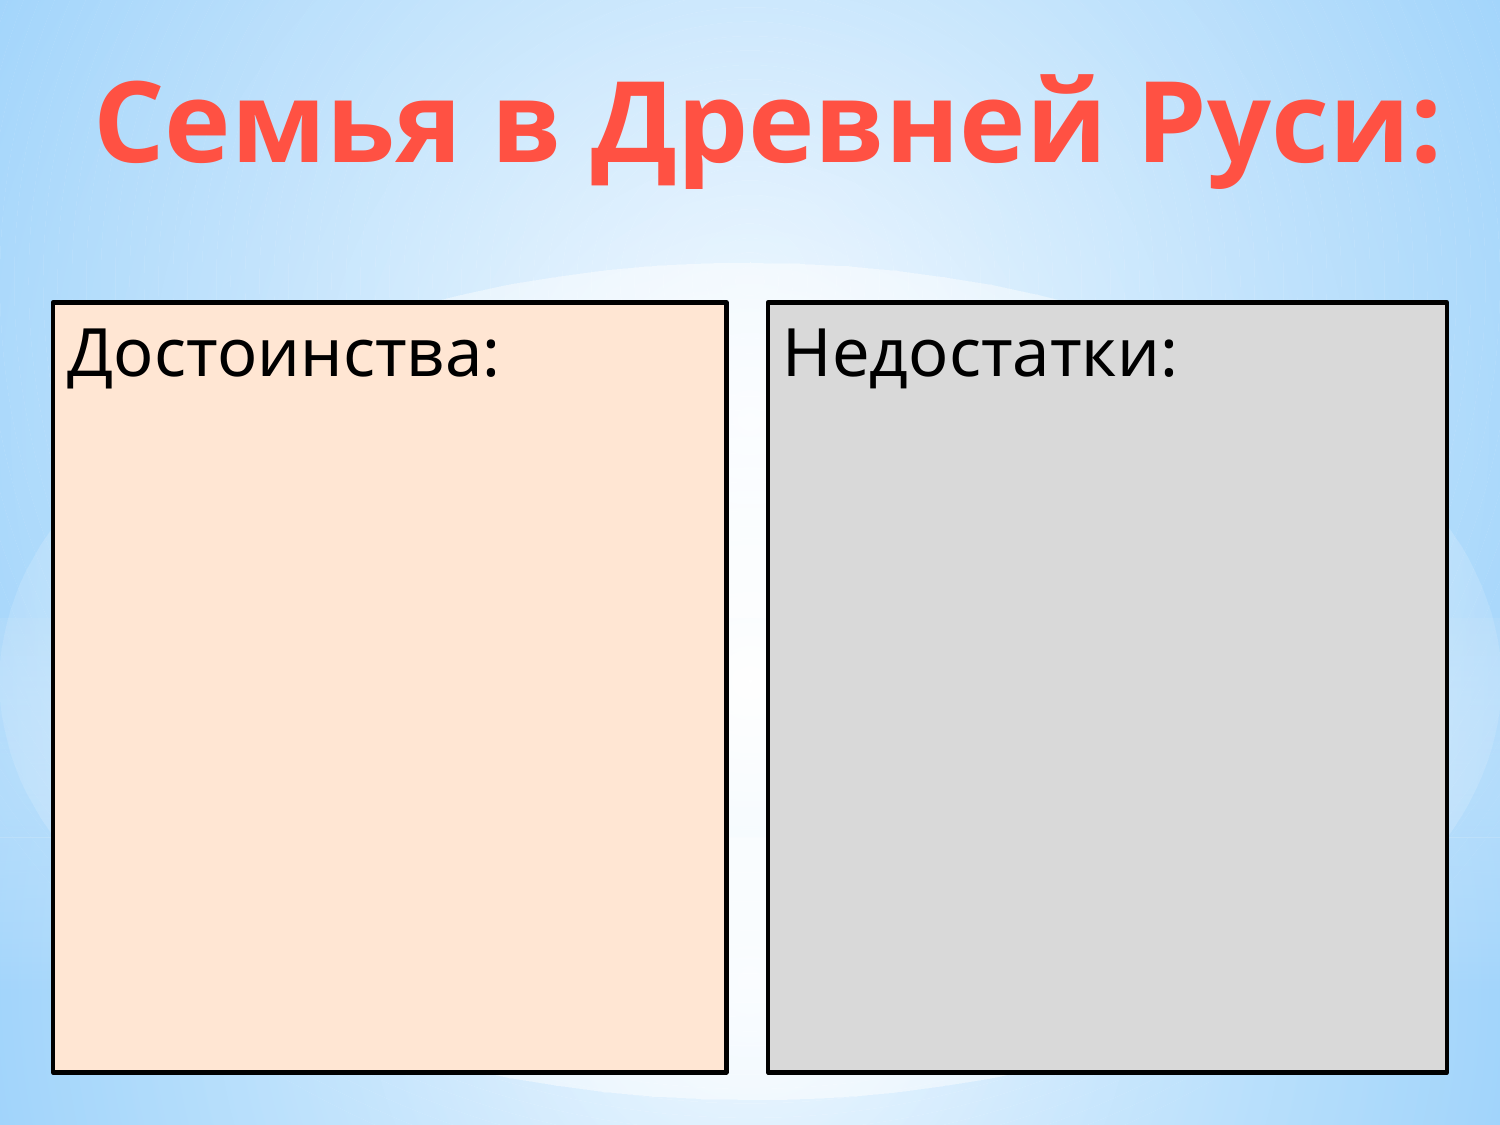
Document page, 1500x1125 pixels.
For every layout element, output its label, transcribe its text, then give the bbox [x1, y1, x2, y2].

text_box Достоинства: [53, 302, 727, 1073]
text_box Недостатки: [768, 302, 1447, 1073]
text_box Семья в Древней Руси: [78, 42, 1458, 193]
